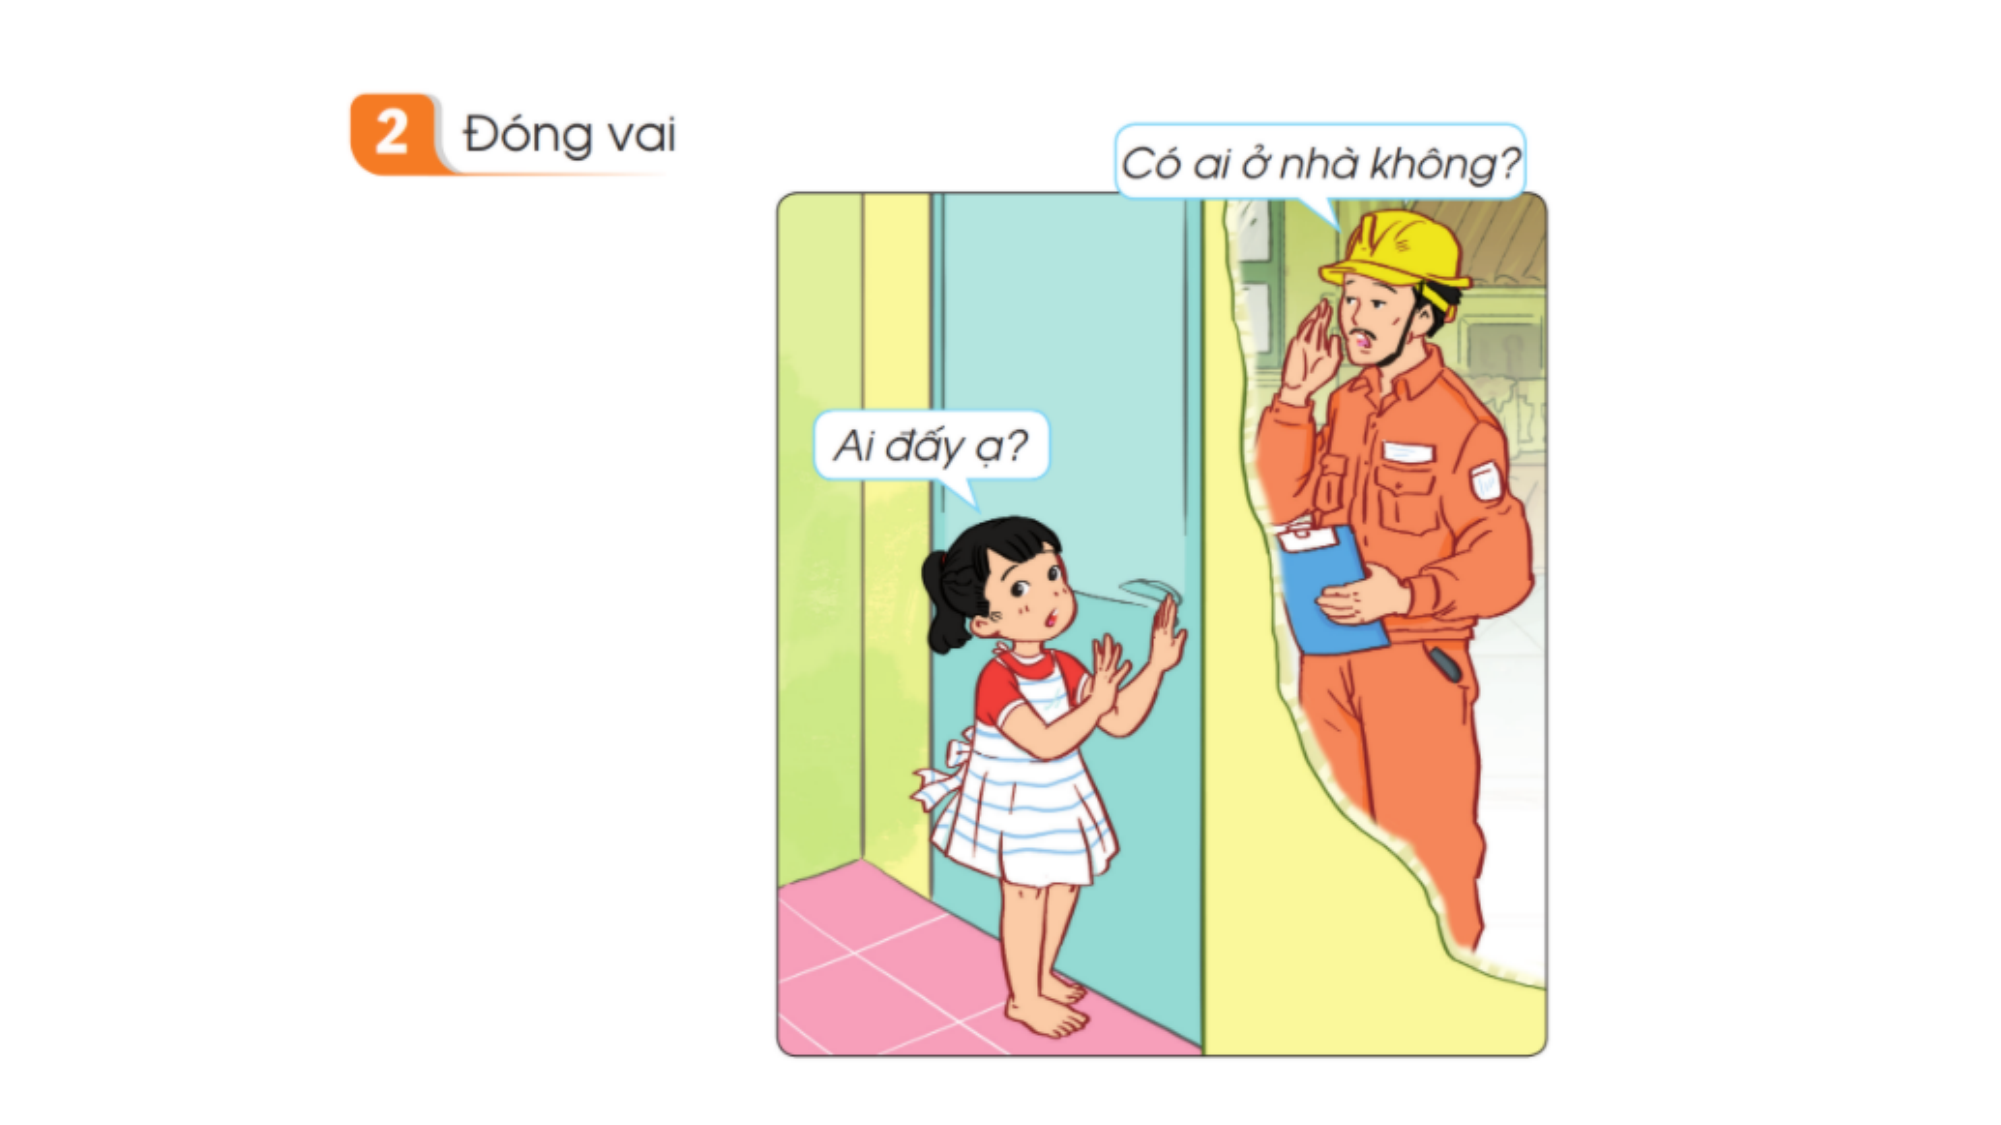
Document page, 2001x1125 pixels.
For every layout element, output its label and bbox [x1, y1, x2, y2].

picture [326, 72, 1599, 1090]
